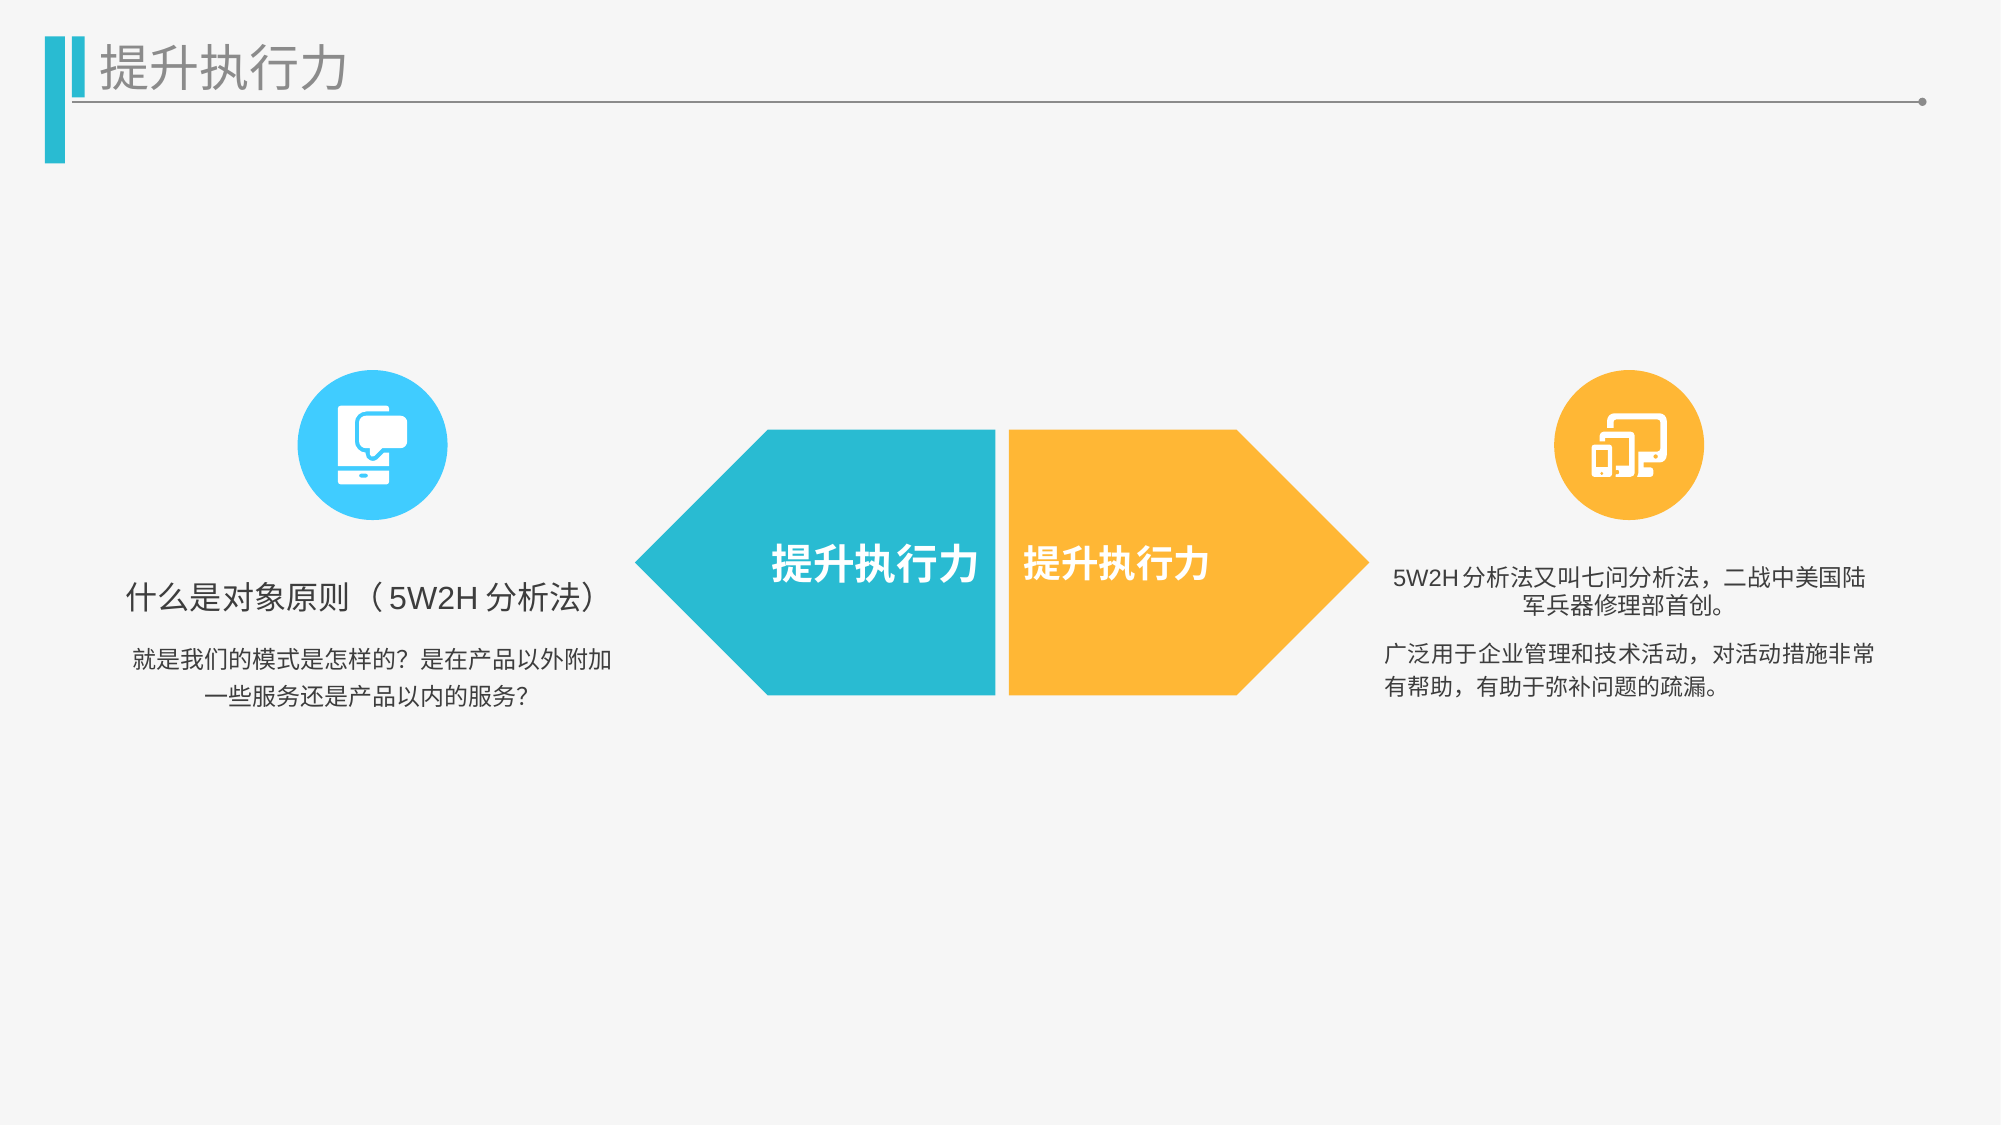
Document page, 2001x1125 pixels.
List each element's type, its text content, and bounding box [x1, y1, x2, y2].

text_box [44, 36, 65, 164]
text_box 提升执行力 [84, 24, 900, 101]
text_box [109, 369, 1891, 720]
text_box [71, 36, 84, 98]
